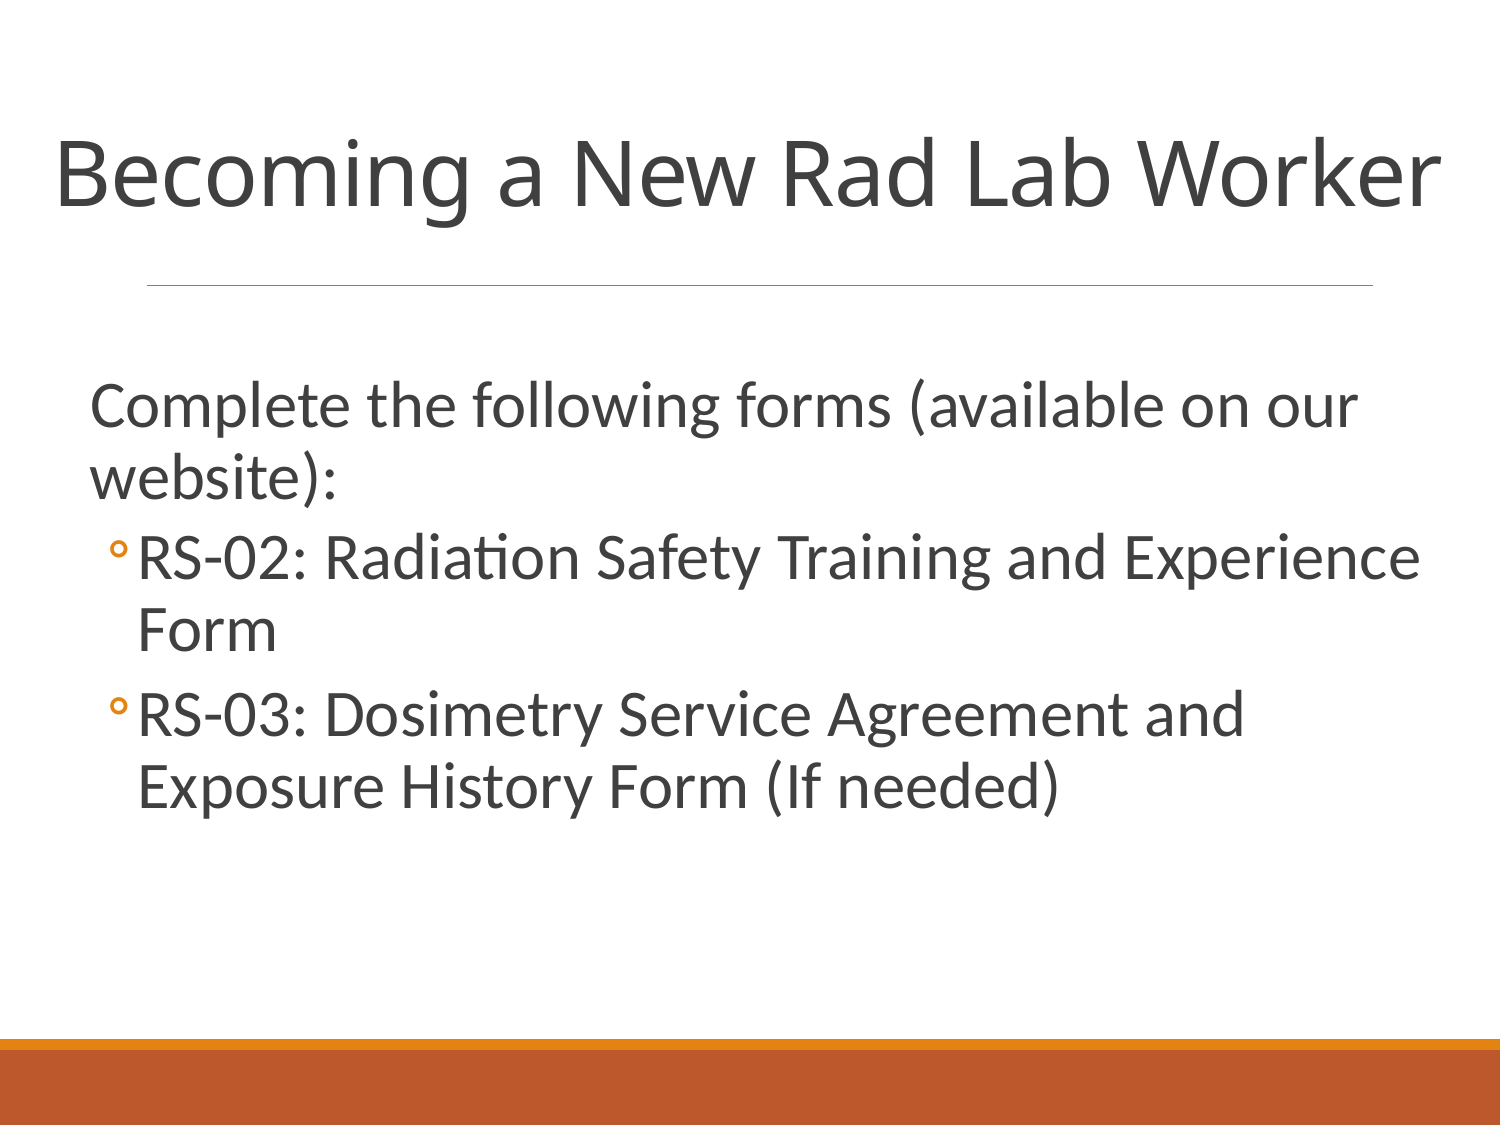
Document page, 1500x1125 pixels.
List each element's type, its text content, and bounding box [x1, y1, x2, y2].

list Complete the following forms (available on our website): RS-02: Radiation Safety Training and Experience Form RS-03: Dosimetry Service Agreement and Exposure History Form (If needed) [75, 362, 1425, 1005]
title Becoming a New Rad Lab Worker [37, 45, 1463, 233]
